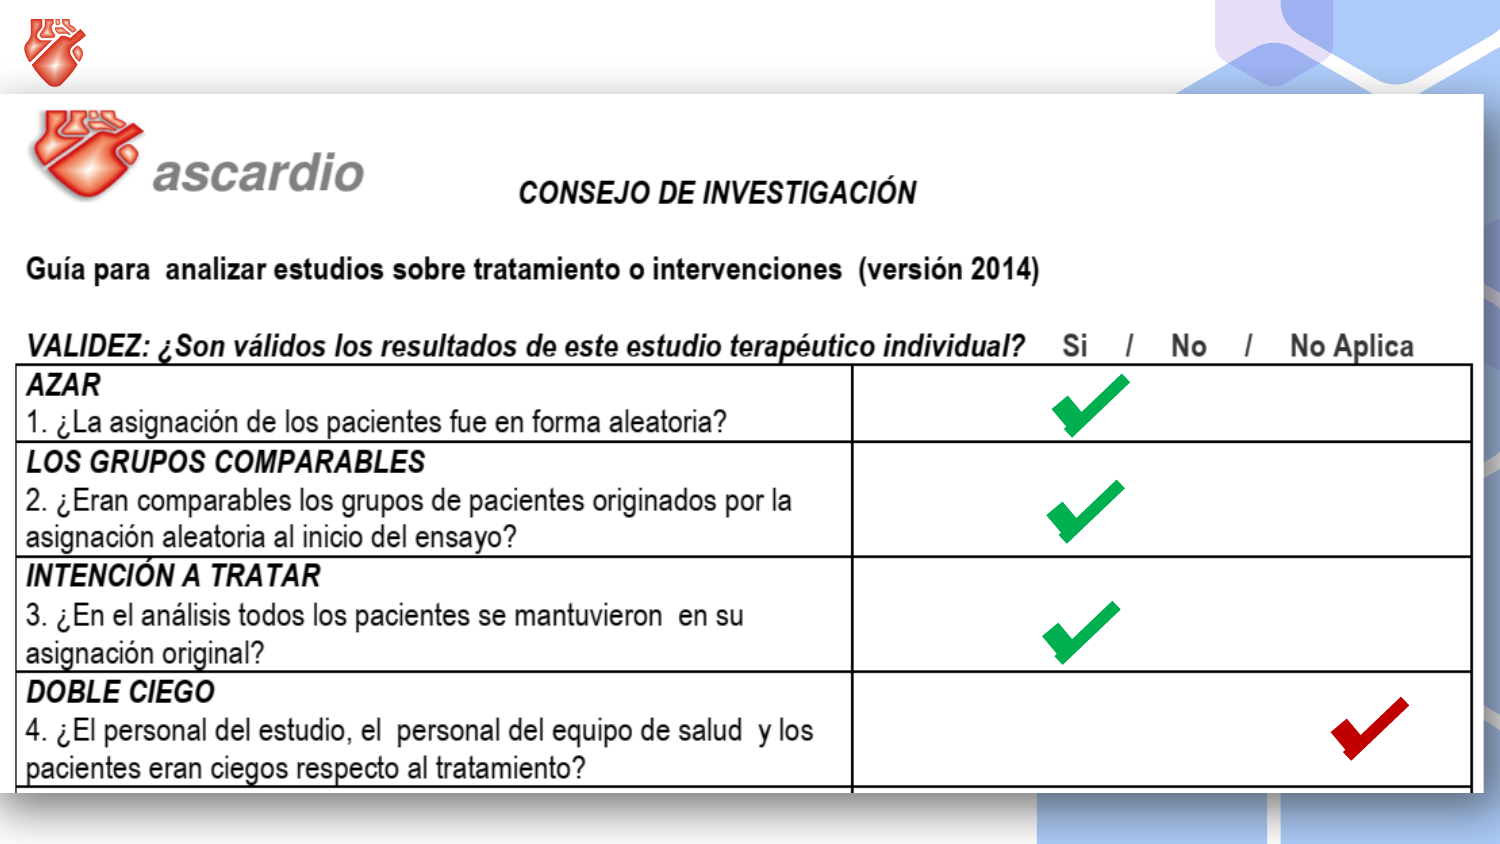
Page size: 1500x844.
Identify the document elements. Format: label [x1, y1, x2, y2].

text_box [1335, 722, 1417, 747]
picture [0, 93, 1484, 793]
text_box [1047, 626, 1128, 652]
text_box [1056, 399, 1138, 424]
picture [24, 19, 86, 88]
text_box [1051, 505, 1133, 530]
